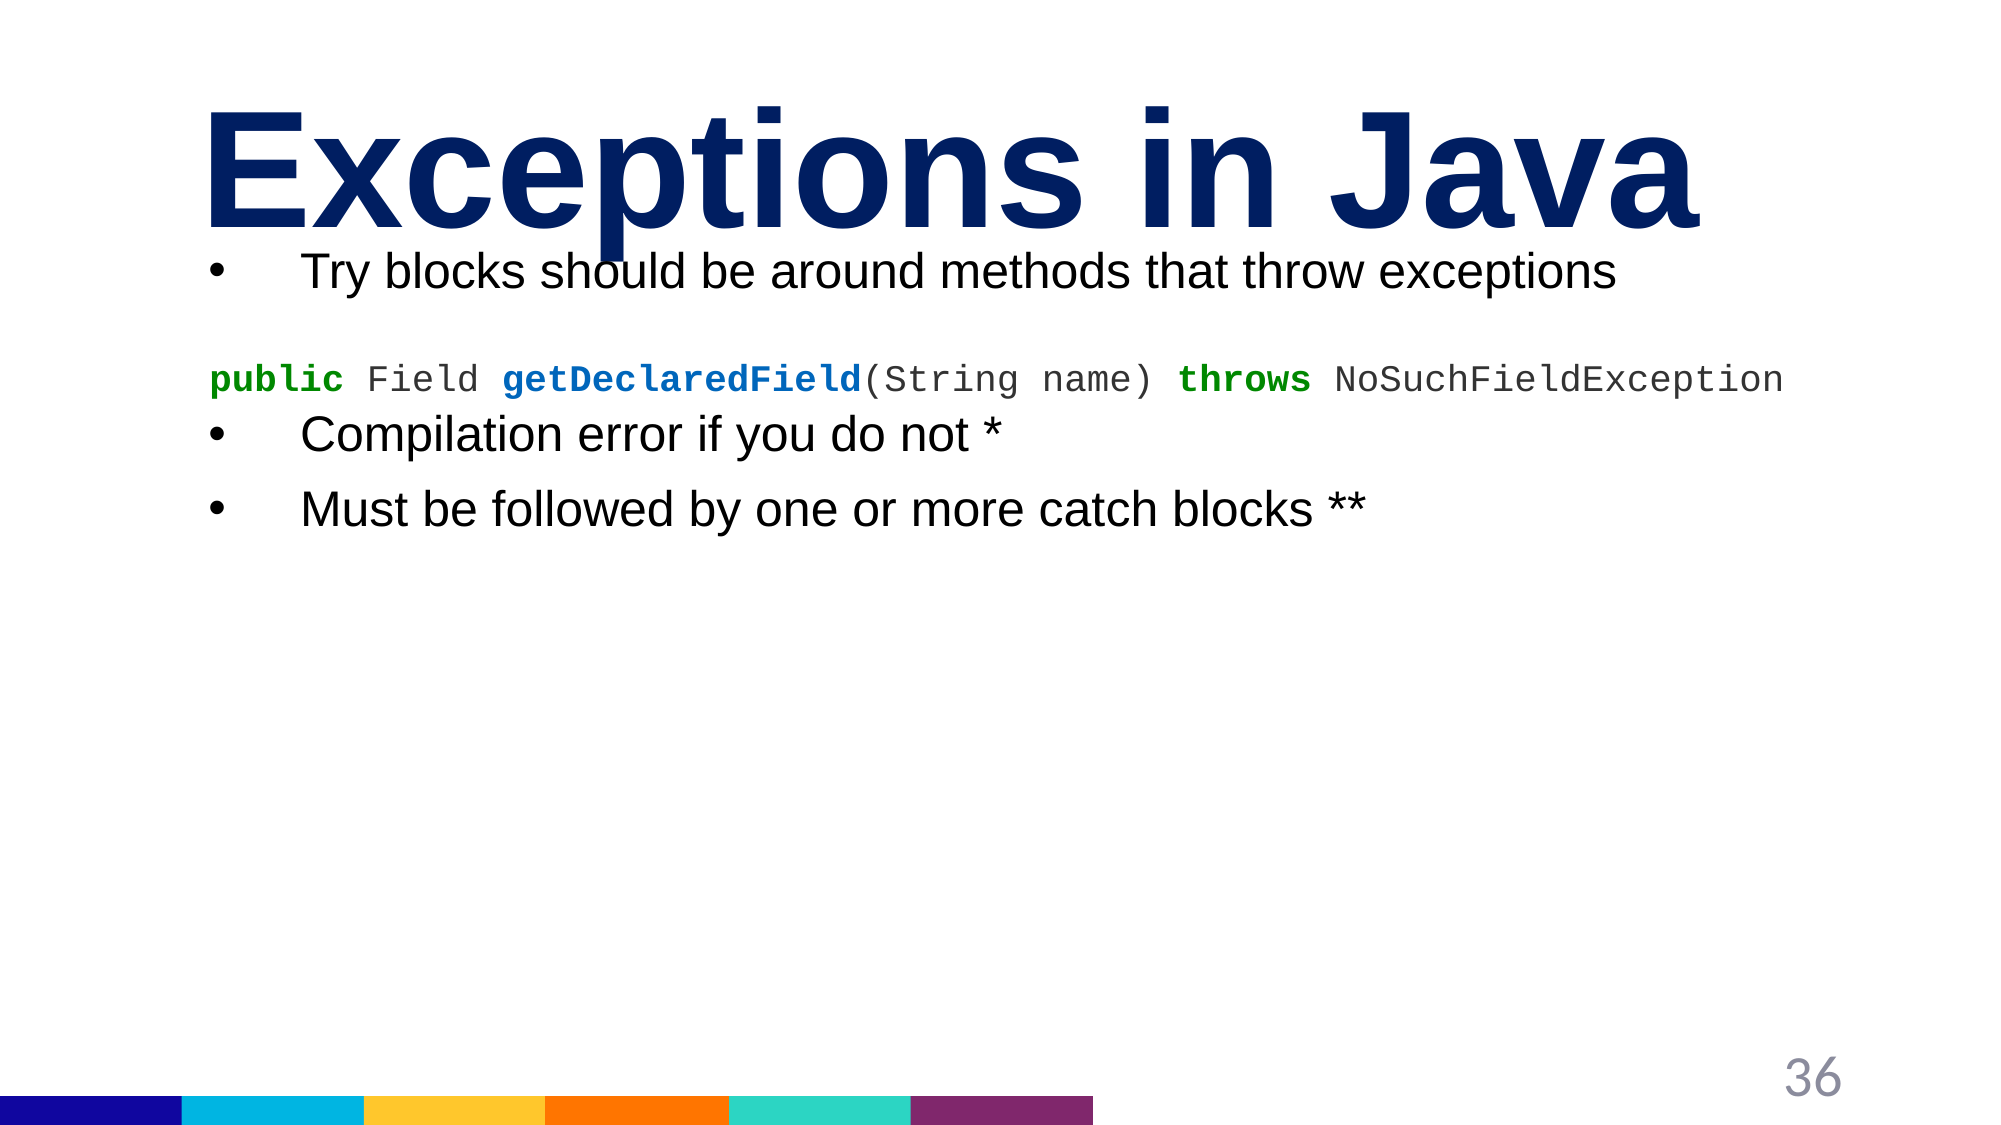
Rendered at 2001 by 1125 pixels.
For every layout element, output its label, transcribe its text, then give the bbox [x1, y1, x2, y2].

title Exceptions in Java [180, 63, 1830, 179]
list Try blocks should be around methods that throw exceptions Compilation error if you do not * Must be followed by one or more catch blocks ** [180, 225, 1830, 963]
slide_number 36 [1412, 1042, 1863, 1103]
text_box public Field getDeclaredField(String name) throws NoSuchFieldException [189, 333, 1890, 440]
